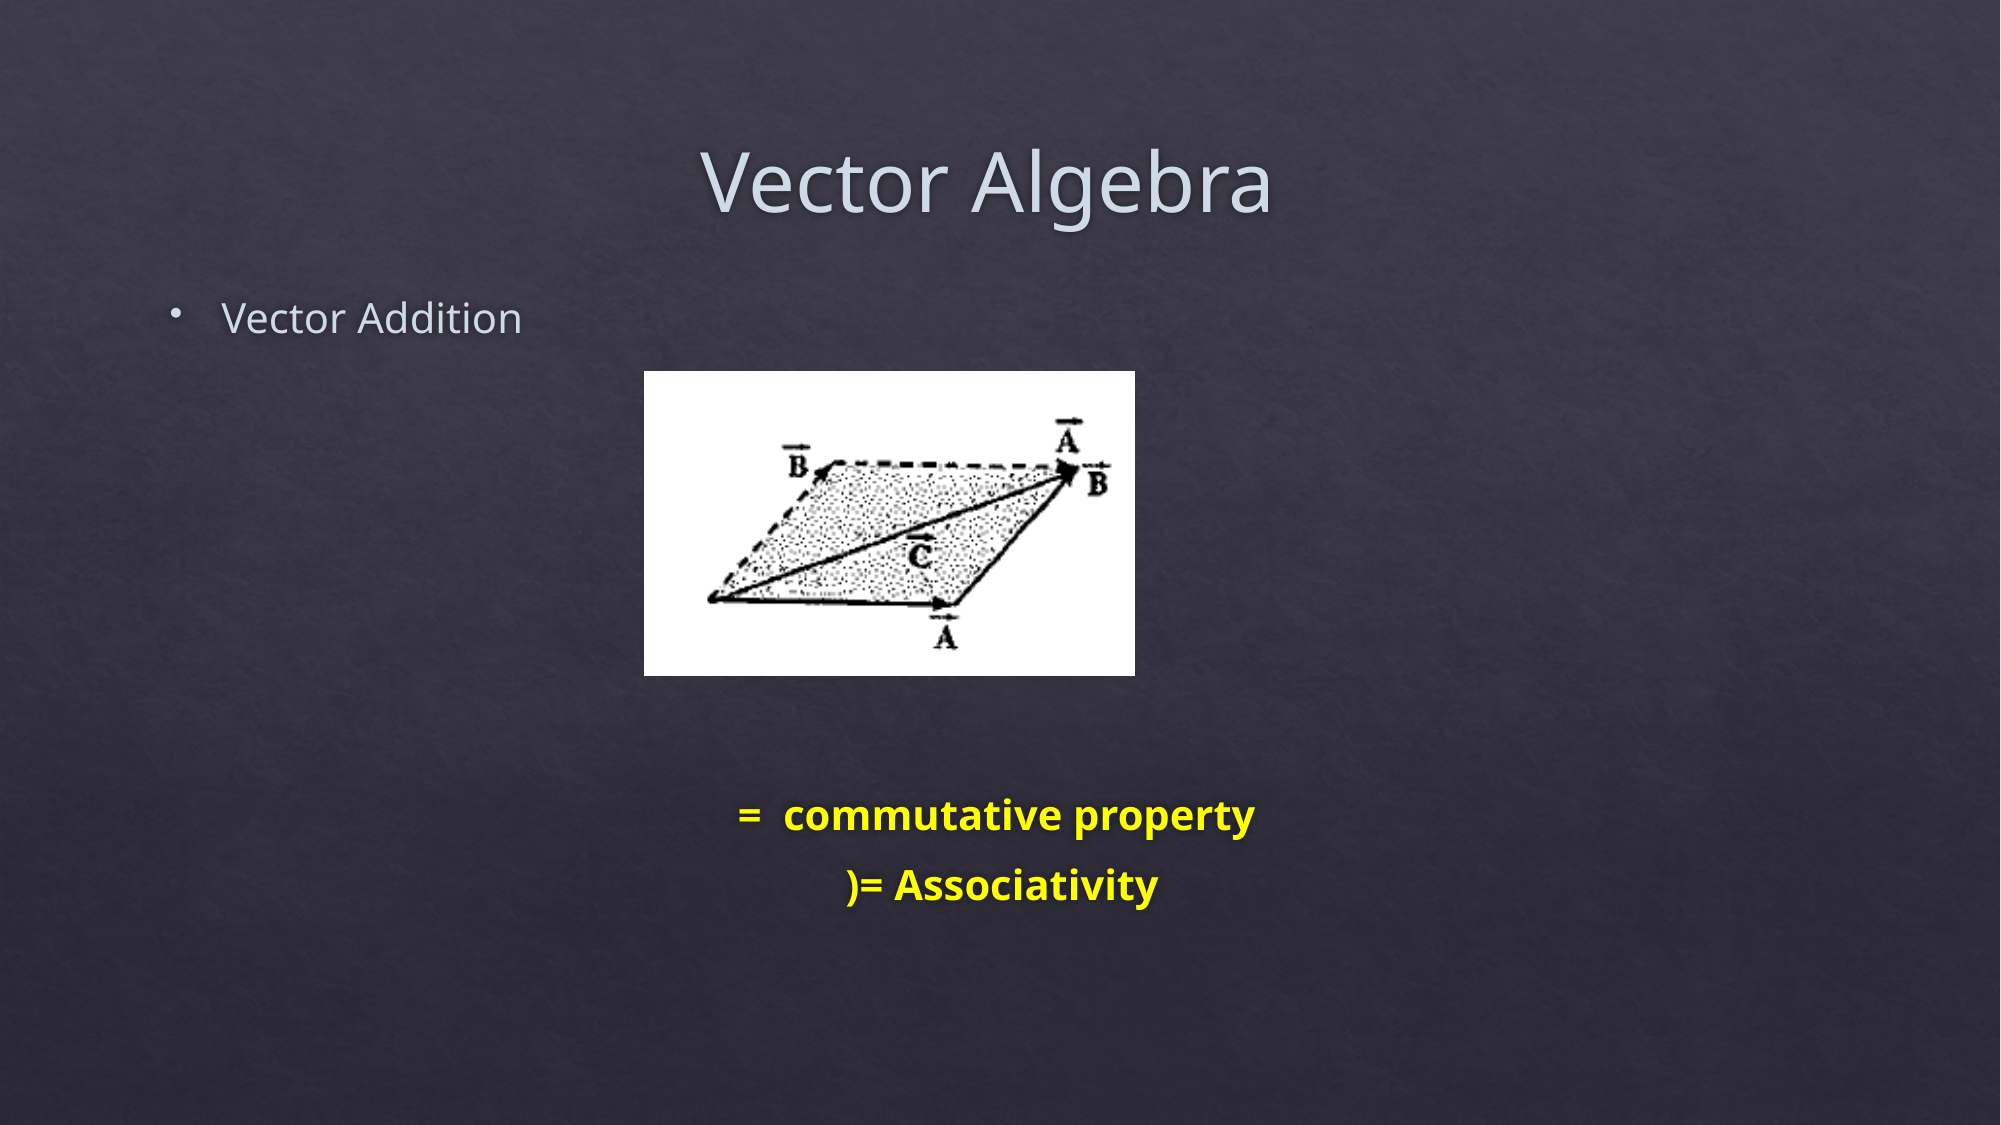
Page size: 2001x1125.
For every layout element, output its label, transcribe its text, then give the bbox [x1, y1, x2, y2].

title Vector Algebra [149, 99, 1849, 260]
picture [644, 371, 1135, 676]
